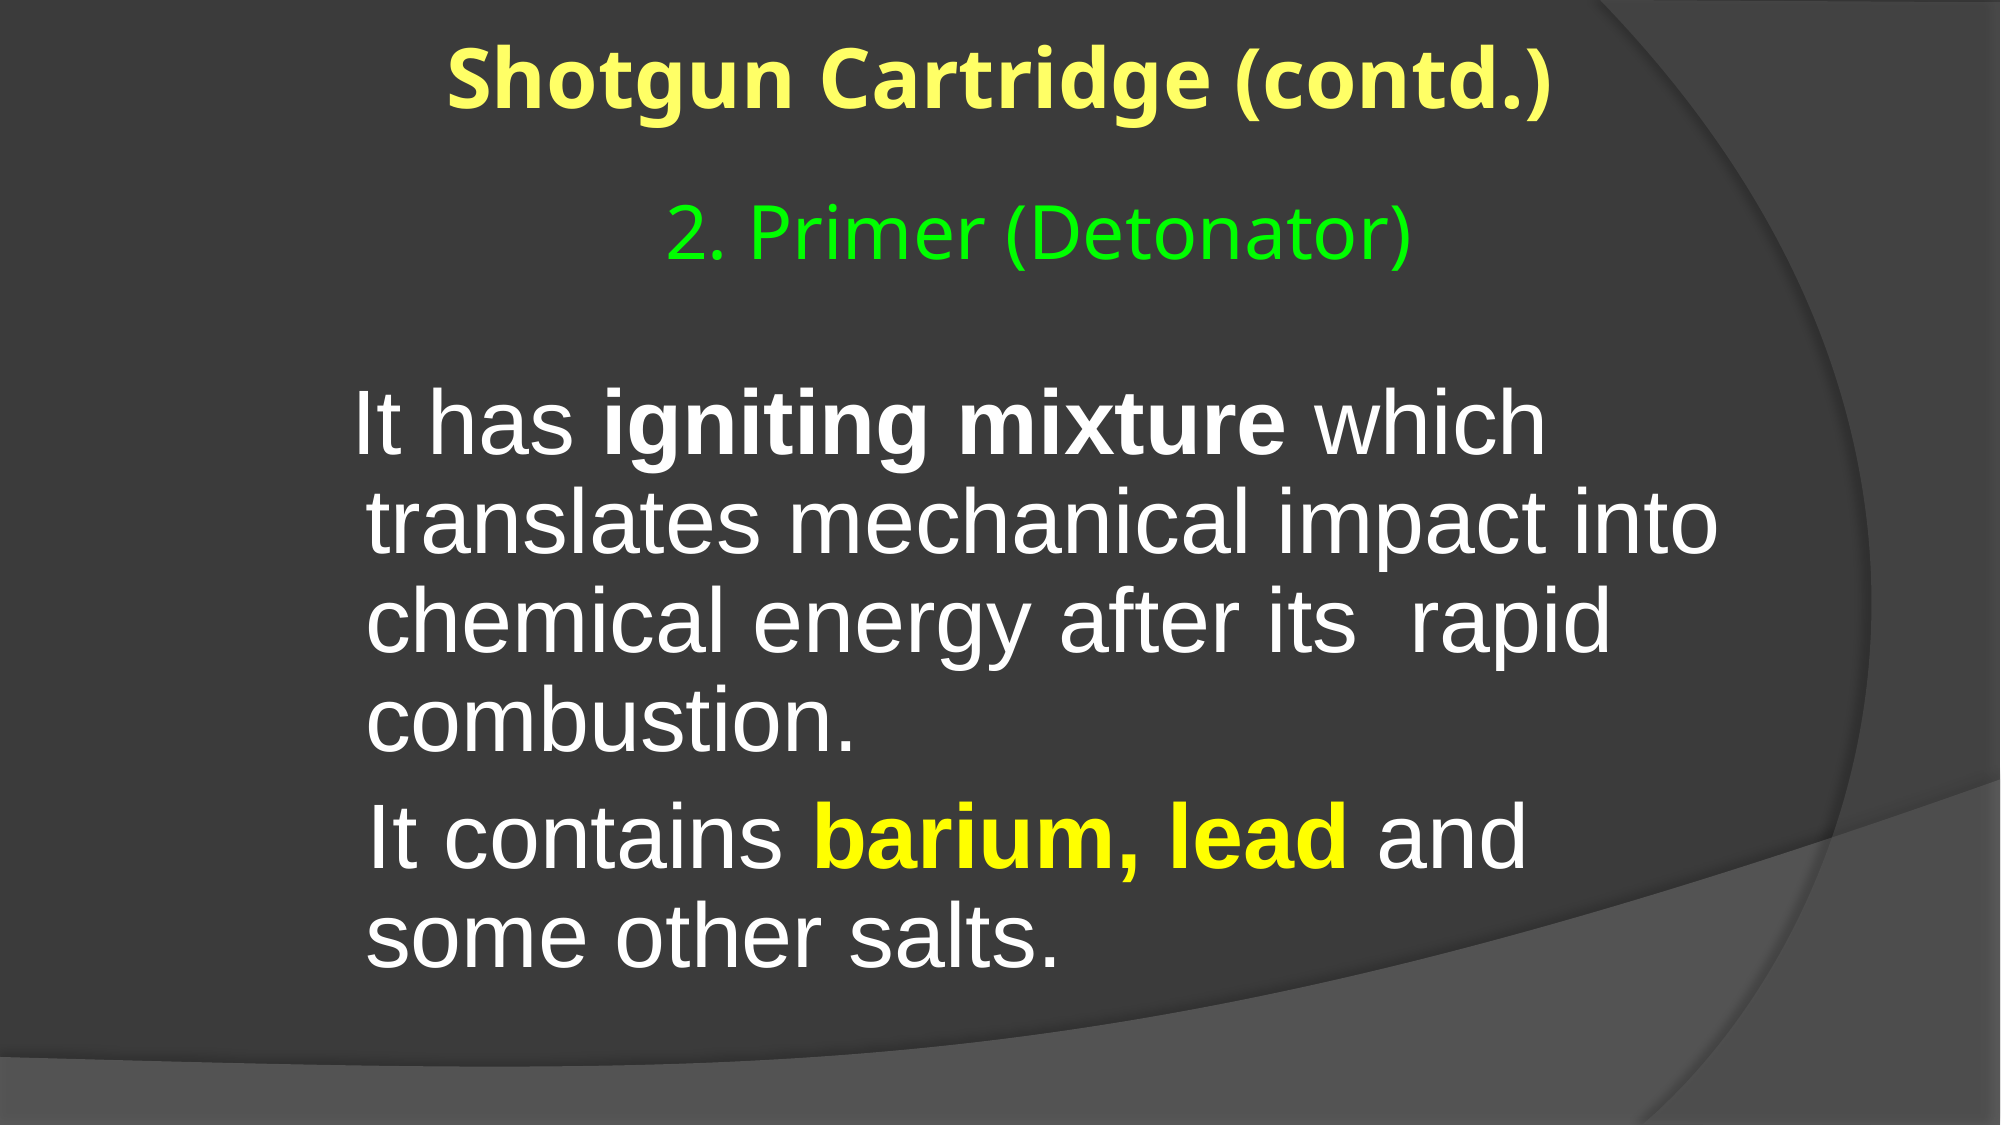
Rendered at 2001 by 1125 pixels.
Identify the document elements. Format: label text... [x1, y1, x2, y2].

list 2. Primer (Detonator) It has igniting mixture which translates mechanical impact into chemical energy after its rapid combustion. It contains barium, lead and some other salts. [249, 187, 1750, 1125]
title Shotgun Cartridge (contd.) [249, 0, 1750, 150]
